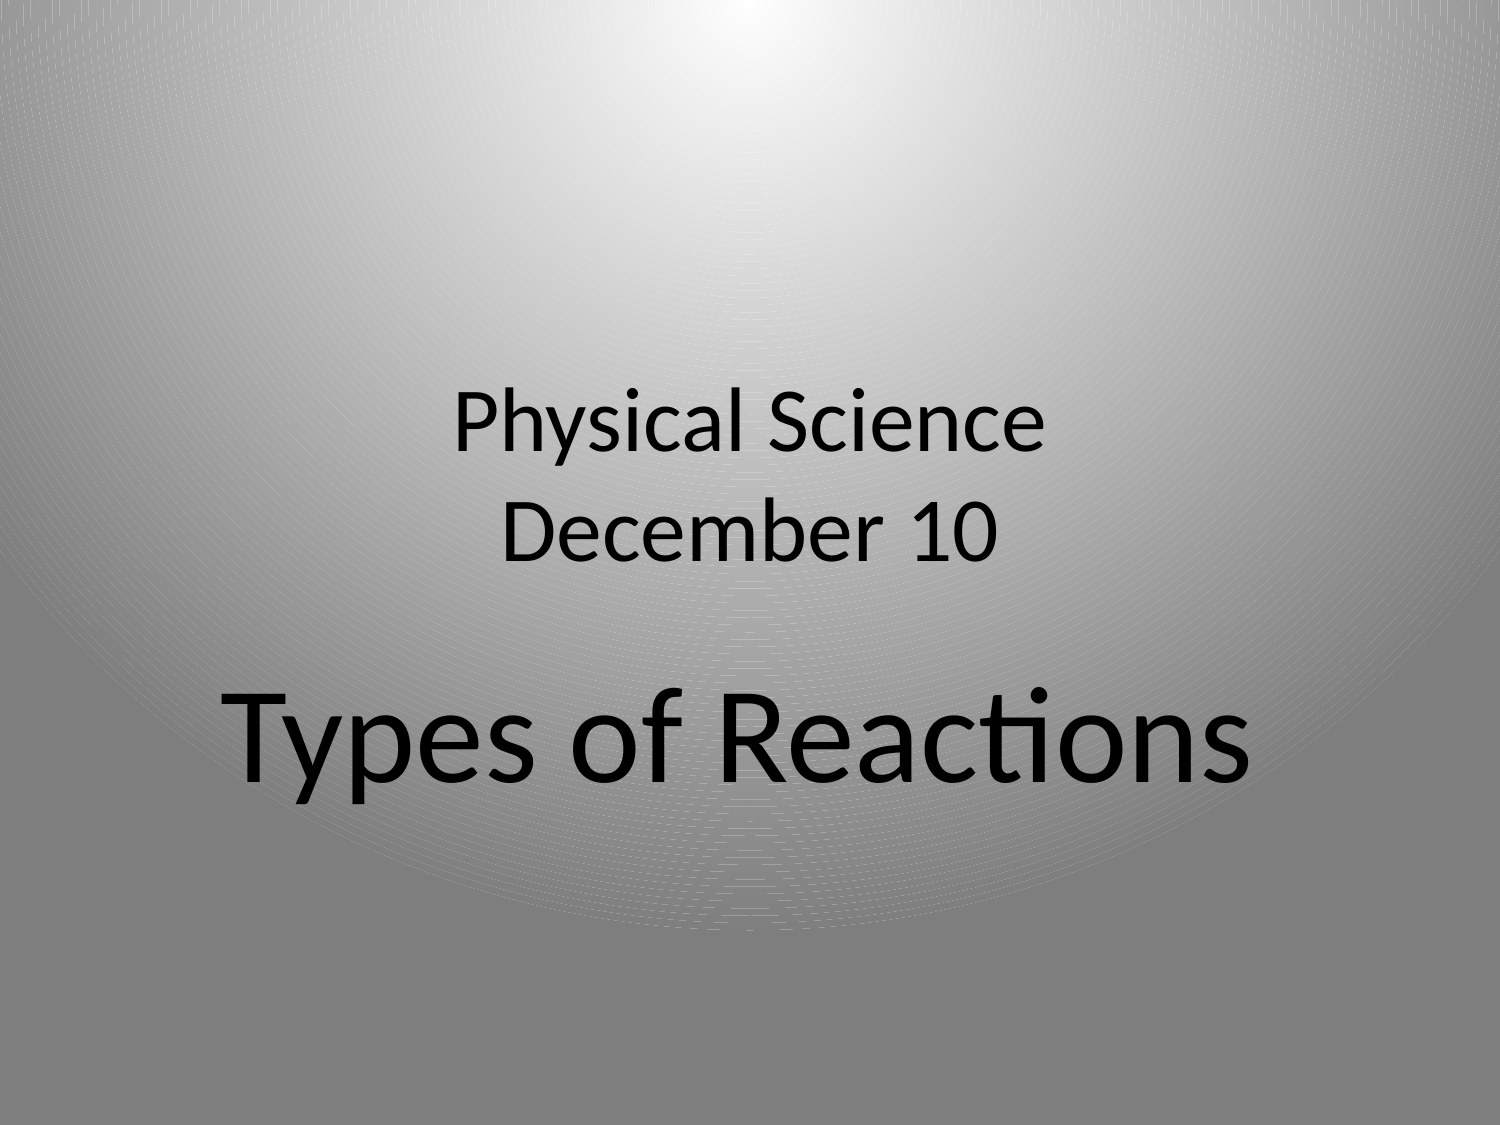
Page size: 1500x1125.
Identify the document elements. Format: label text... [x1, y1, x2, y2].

subtitle Types of Reactions [99, 637, 1375, 925]
title Physical Science December 10 [112, 349, 1388, 591]
